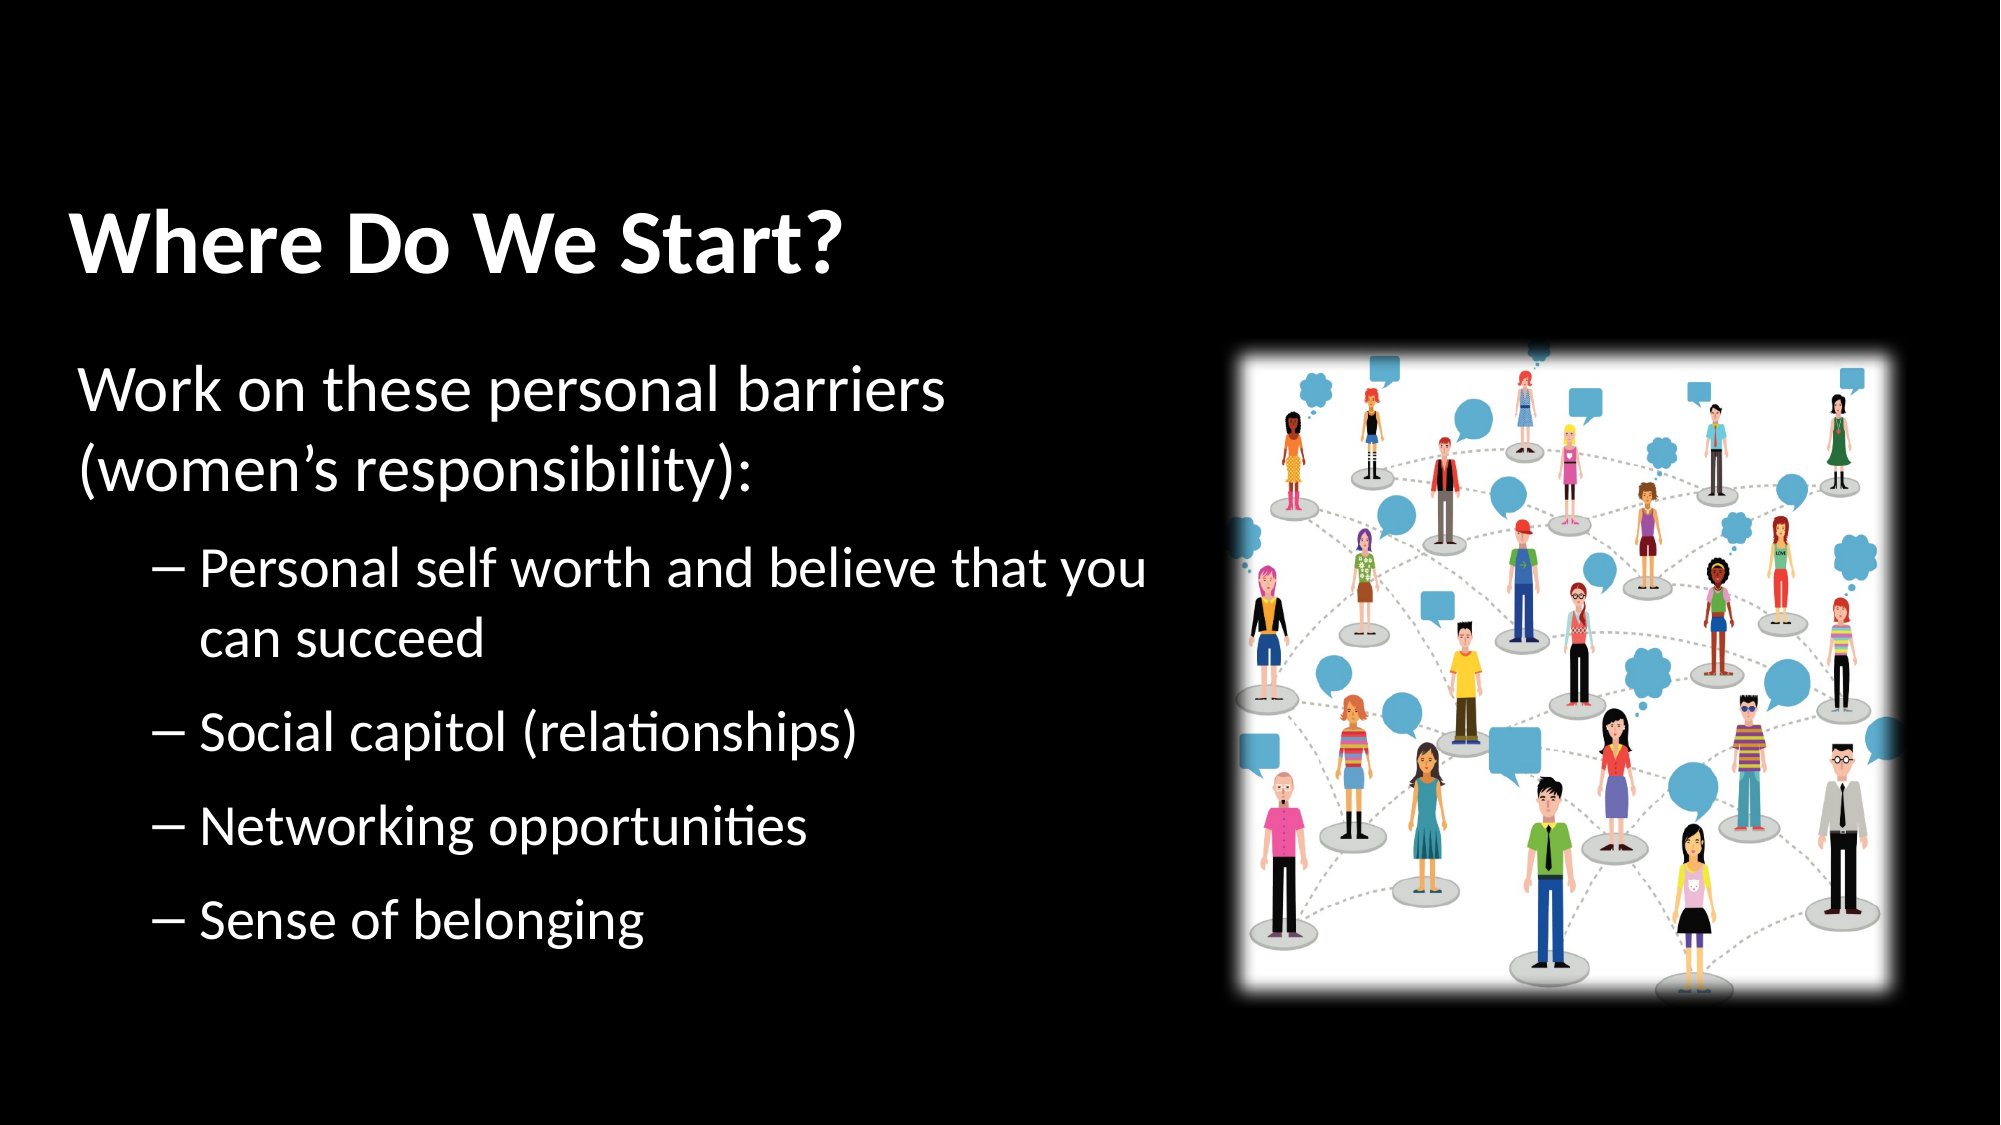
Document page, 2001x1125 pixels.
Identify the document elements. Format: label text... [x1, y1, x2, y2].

picture [1221, 336, 1909, 1009]
text_box Where Do We Start? [53, 187, 1760, 337]
text_box Work on these personal barriers (women’s responsibility): Personal self worth and believe that you can succeed Social capitol (relationships) Networking opportunities Sense of belonging [62, 337, 1213, 1125]
